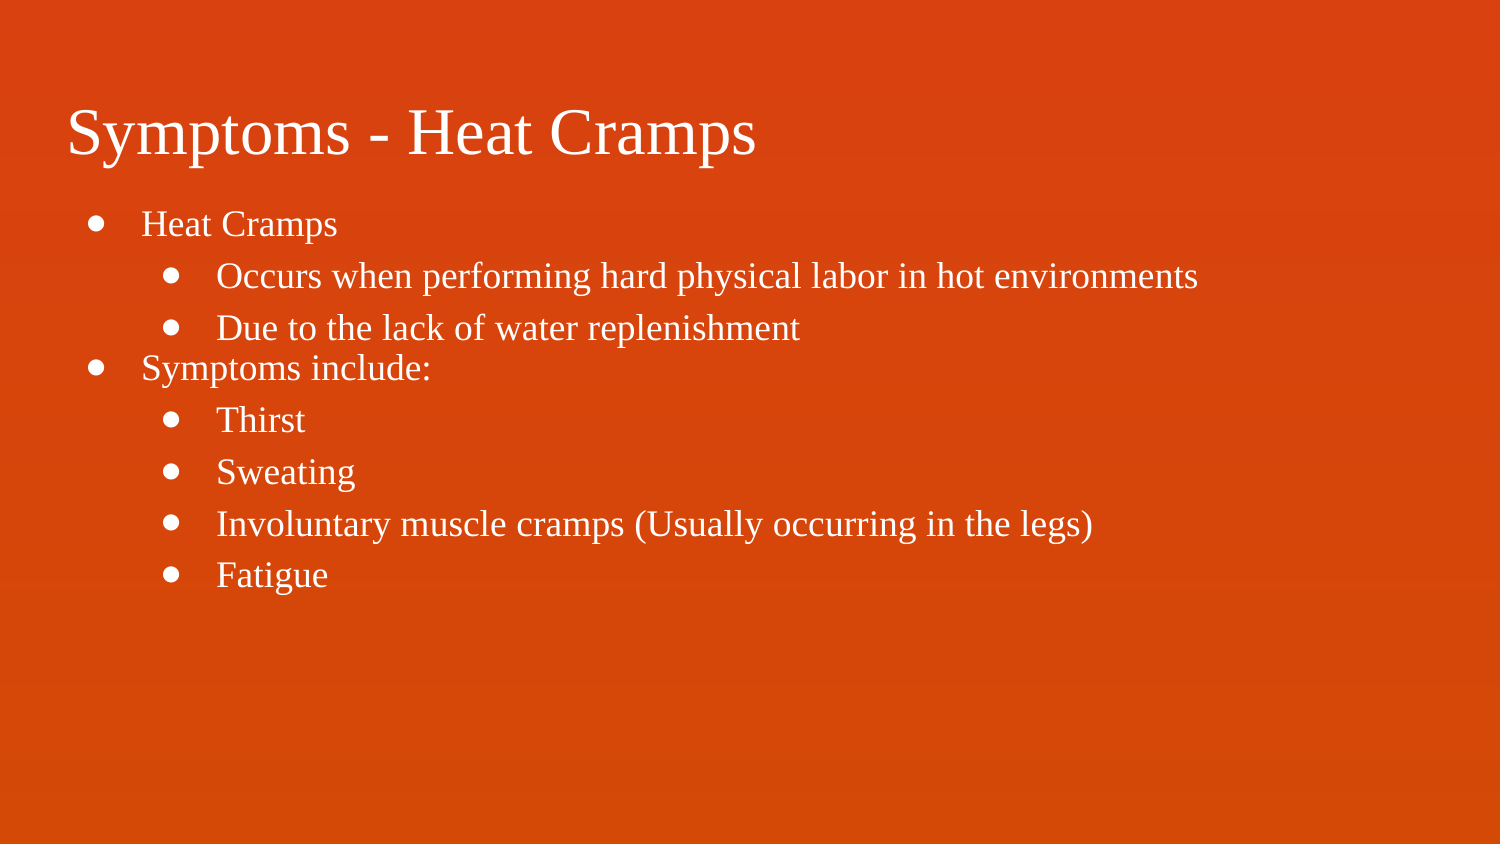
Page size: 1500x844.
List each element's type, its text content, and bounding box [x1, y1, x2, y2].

title Symptoms - Heat Cramps [51, 72, 1449, 167]
list Heat Cramps Occurs when performing hard physical labor in hot environments Due to the lack of water replenishment Symptoms include: Thirst Sweating Involuntary muscle cramps (Usually occurring in the legs) Fatigue [51, 189, 1449, 750]
